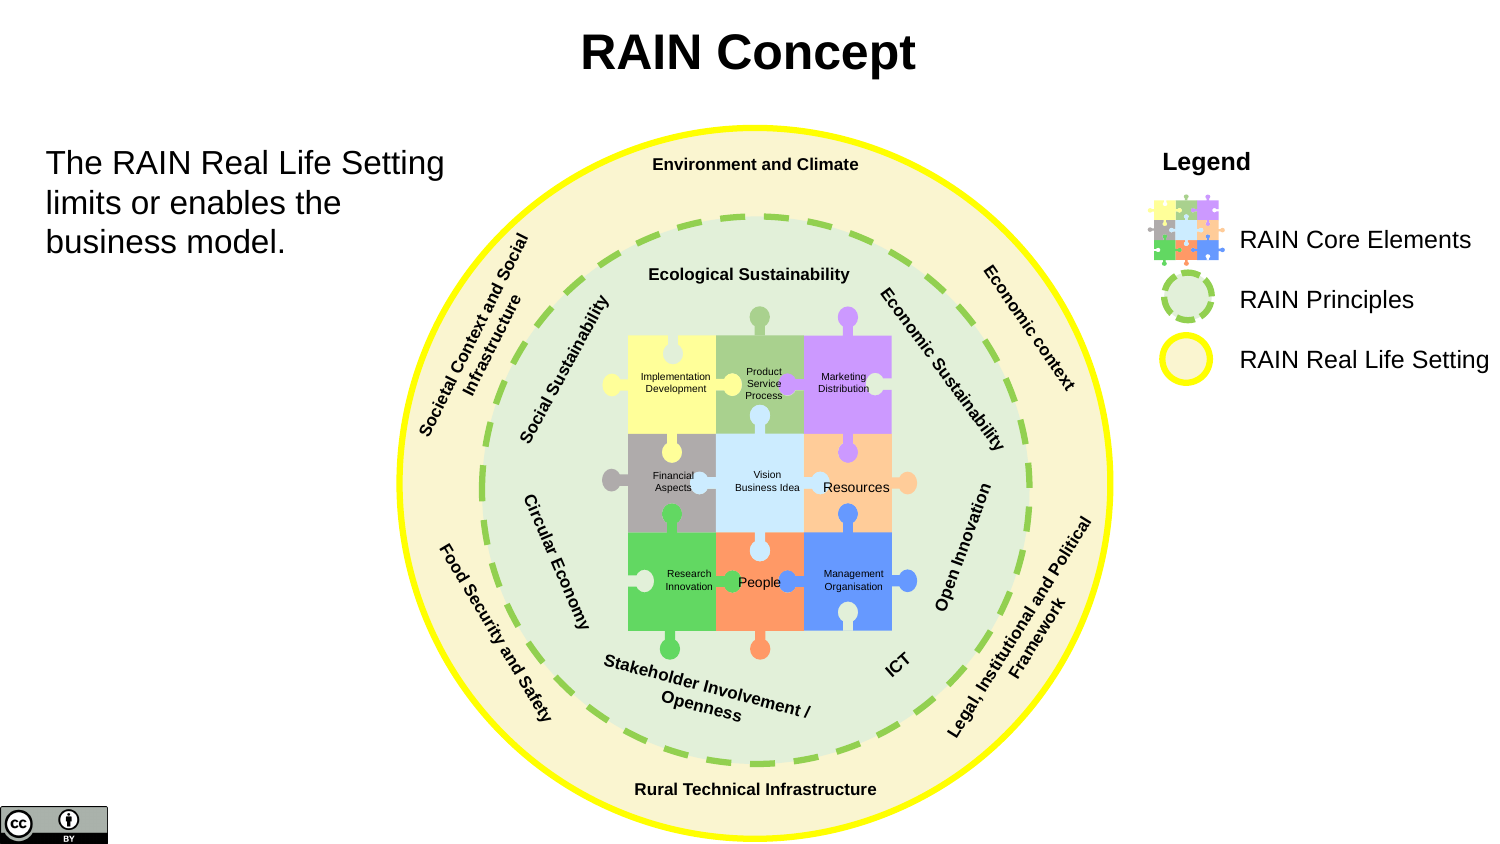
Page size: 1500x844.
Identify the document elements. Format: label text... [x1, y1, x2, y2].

text_box [1161, 334, 1211, 384]
text_box RAIN Core Elements RAIN Principles RAIN Real Life Setting [1224, 216, 1500, 381]
title RAIN Concept [0, 4, 1499, 95]
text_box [1147, 194, 1225, 266]
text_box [399, 127, 1111, 839]
picture [0, 806, 108, 844]
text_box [602, 306, 918, 660]
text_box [481, 216, 1049, 764]
text_box [1163, 271, 1213, 322]
text_box The RAIN Real Life Setting limits or enables the business model. [30, 133, 399, 268]
text_box Legend [1147, 137, 1500, 183]
